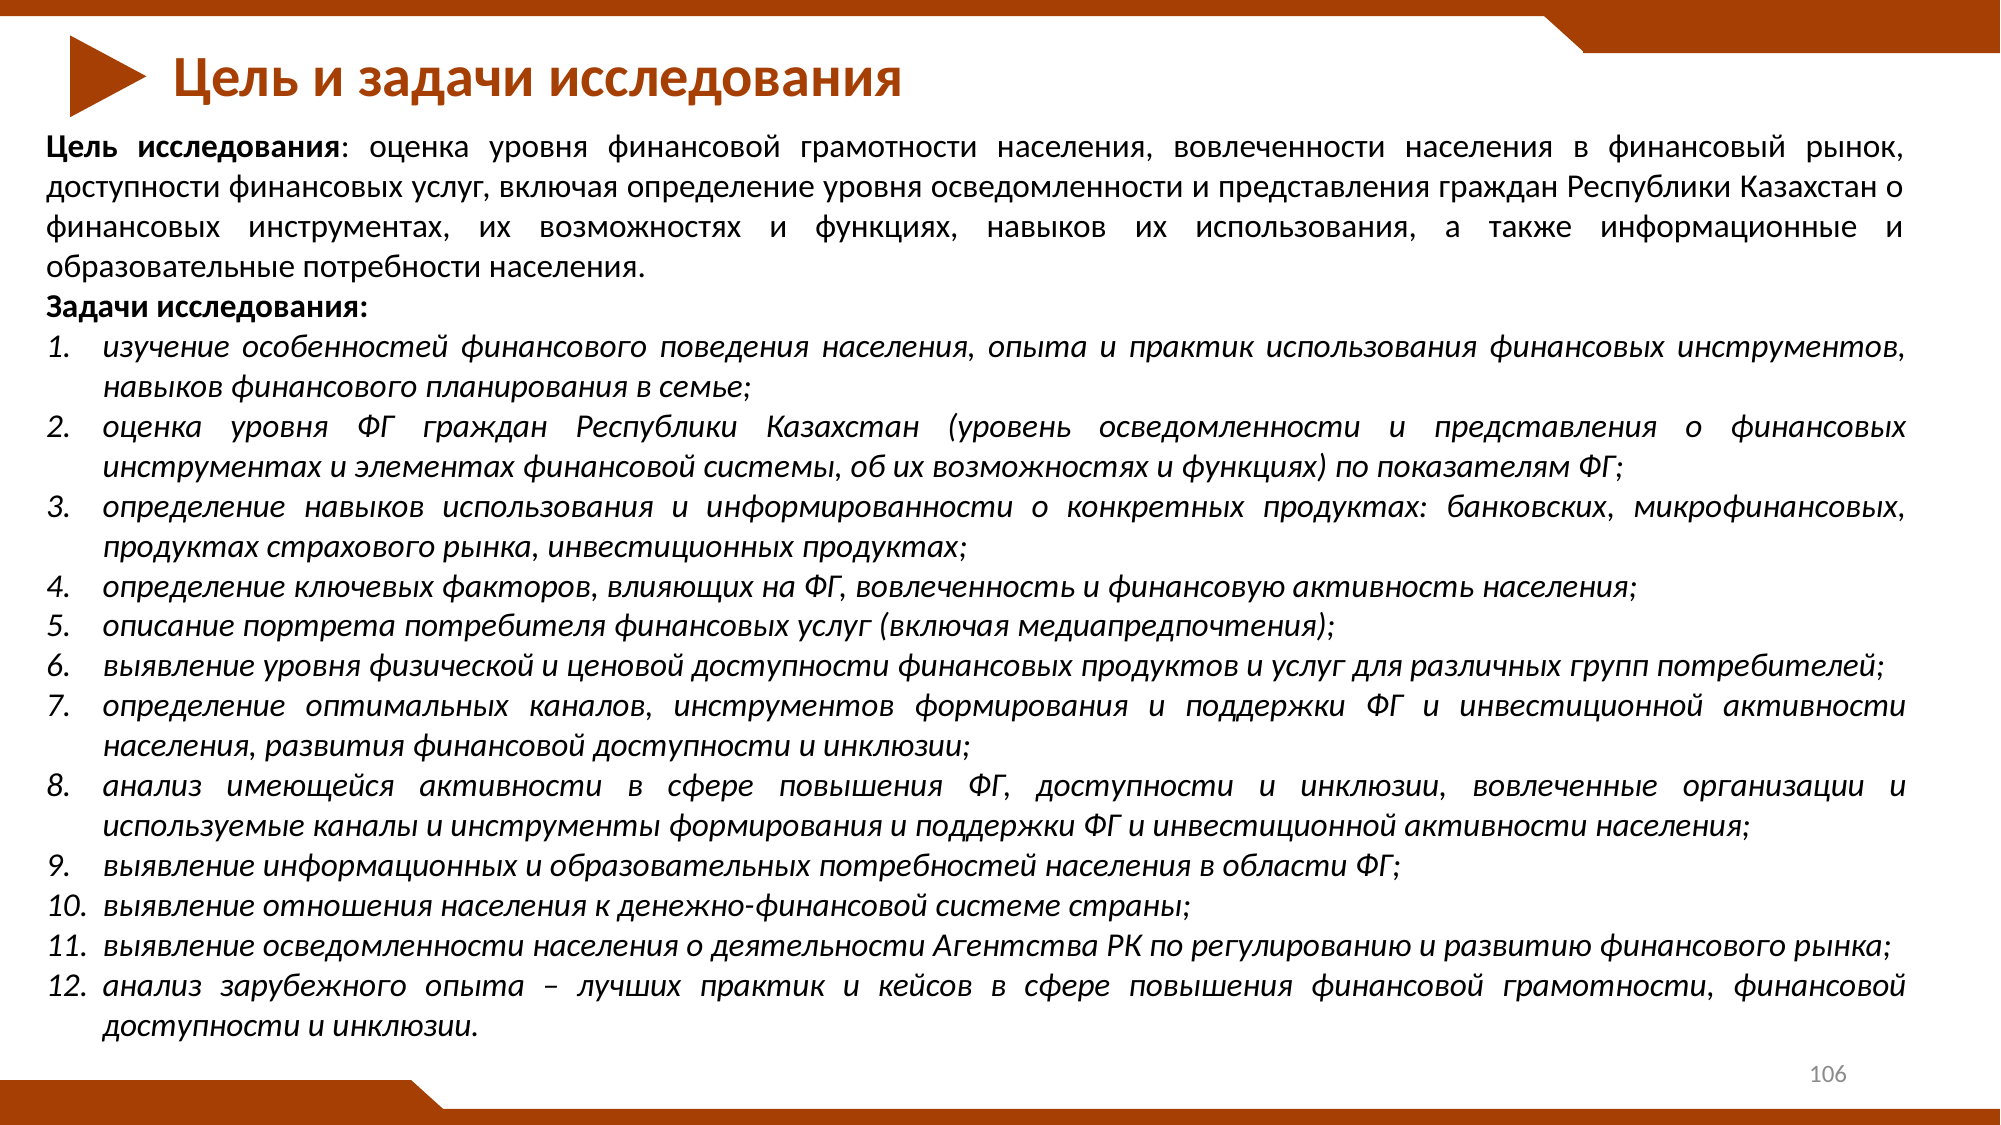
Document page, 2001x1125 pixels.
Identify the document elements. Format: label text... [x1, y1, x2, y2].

text_box [69, 33, 149, 117]
text_box Цель исследования: оценка уровня финансовой грамотности населения, вовлеченности населения в финансовый рынок, доступности финансовых услуг, включая определение уровня осведомленности и представления граждан Республики Казахстан о финансовых инструментах, их возможностях и функциях, навыков их использования, а также информационные и образовательные потребности населения. Задачи исследования: изучение особенностей финансового поведения населения, опыта и практик использования финансовых инструментов, навыков финансового планирования в семье; оценка уровня ФГ граждан Республики Казахстан (уровень осведомленности и представления о финансовых инструментах и элементах финансовой системы, об их возможностях и функциях) по показателям ФГ; определение навыков использования и информированности о конкретных продуктах: банковских, микрофинансовых, продуктах страхового рынка, инвестиционных продуктах; определение ключевых факторов, влияющих на ФГ, вовлеченность и финансовую активность населения; описание портрета потребителя финансовых услуг (включая медиапредпочтения); выявление уровня физической и ценовой доступности финансовых продуктов и услуг для различных групп потребителей; определение оптимальных каналов, инструментов формирования и поддержки ФГ и инвестиционной активности населения, развития финансовой доступности и инклюзии; анализ имеющейся активности в сфере повышения ФГ, доступности и инклюзии, вовлеченные организации и используемые каналы и инструменты формирования и поддержки ФГ и инвестиционной активности населения; выявление информационных и образовательных потребностей населения в области ФГ; выявление отношения населения к денежно-финансовой системе страны; выявление осведомленности населения о деятельности Агентства РК по регулированию и развитию финансового рынка; анализ зарубежного опыта – лучших практик и кейсов в сфере повышения финансовой грамотности, финансовой доступности и инклюзии. [31, 117, 1922, 1051]
slide_number 106 [1412, 1051, 1863, 1103]
text_box Цель и задачи исследования [173, 37, 1852, 117]
